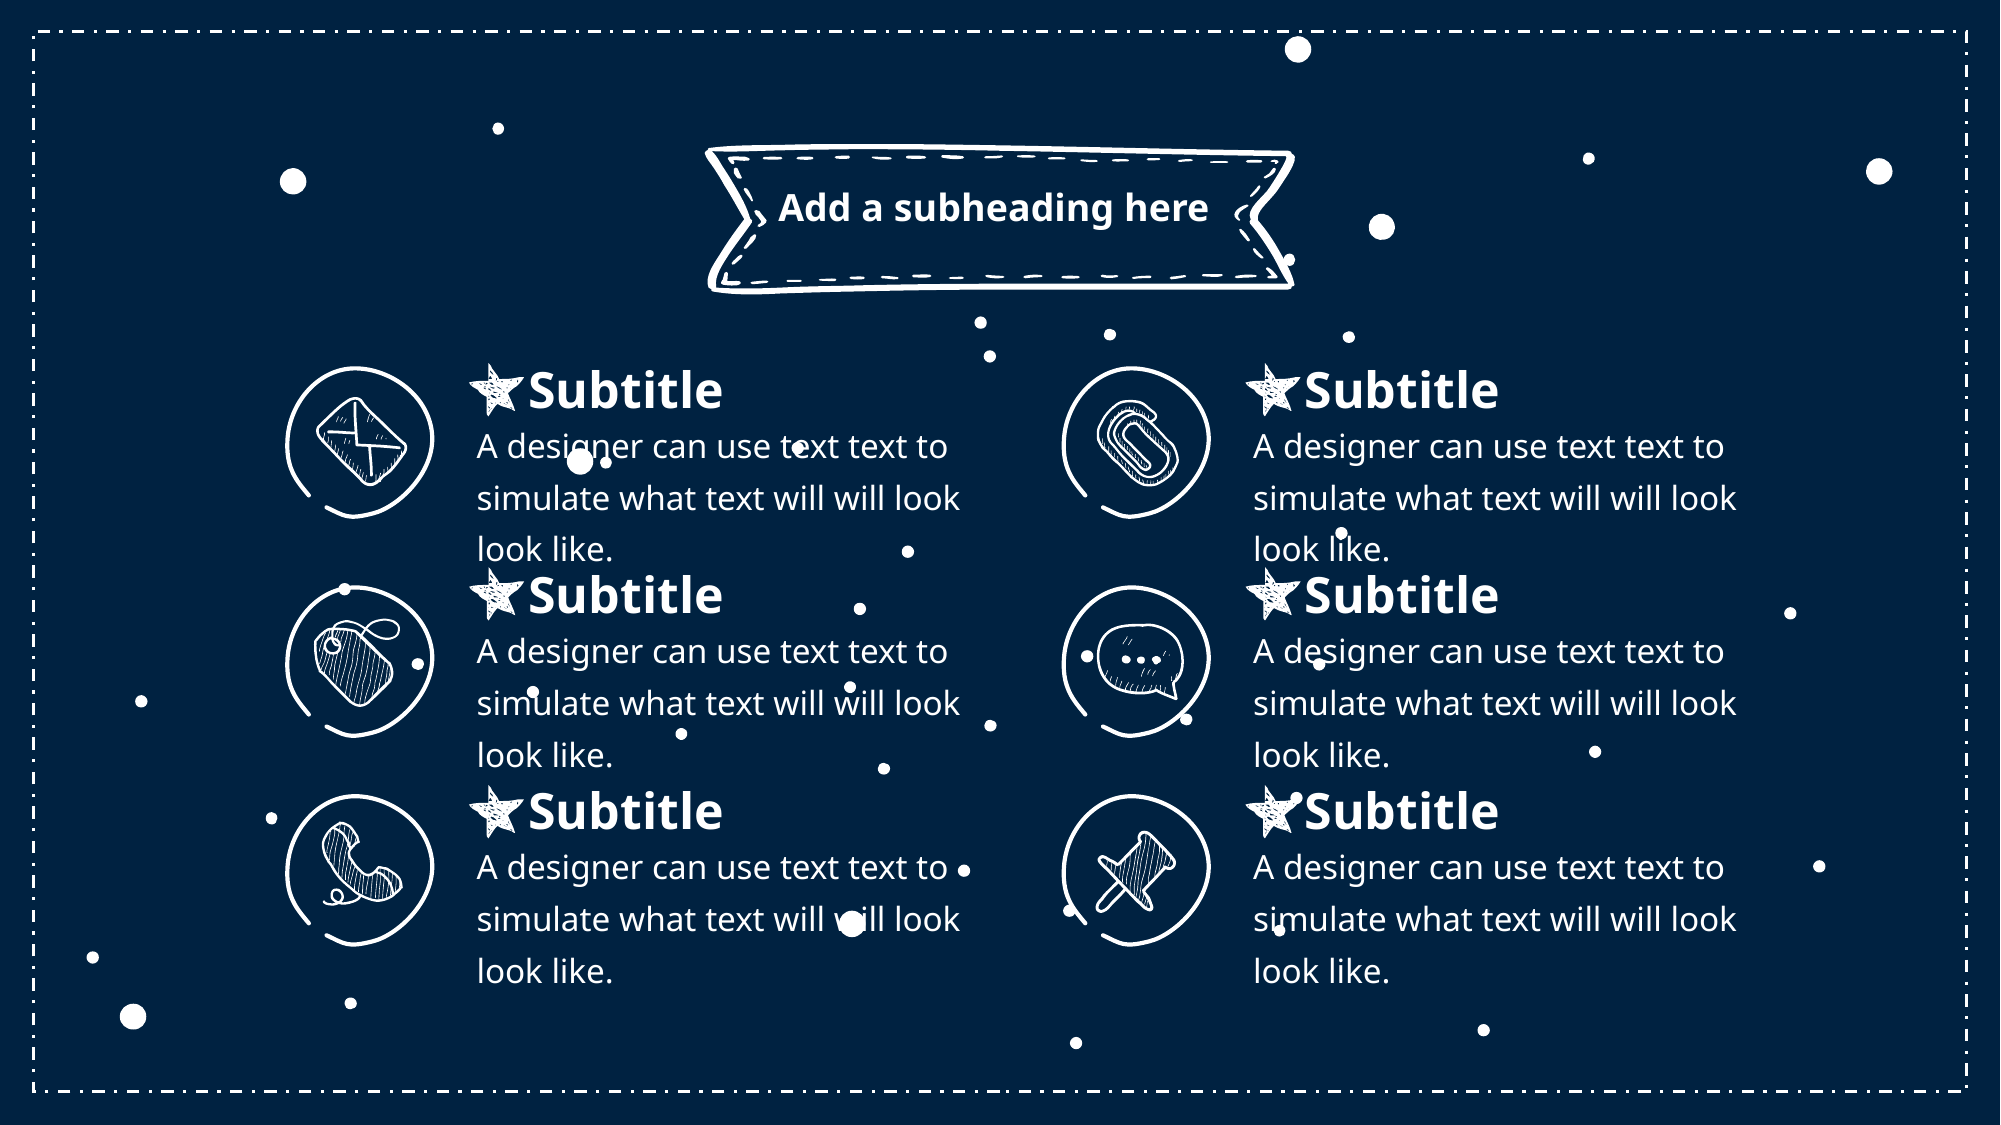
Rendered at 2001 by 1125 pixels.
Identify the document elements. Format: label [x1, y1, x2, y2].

text_box [704, 143, 1296, 296]
text_box [1062, 367, 1209, 516]
text_box [286, 586, 433, 735]
text_box [32, 30, 1968, 1093]
picture [86, 24, 1914, 1075]
text_box [1062, 795, 1209, 944]
text_box [286, 795, 433, 944]
text_box [286, 367, 433, 516]
text_box [1062, 586, 1209, 735]
